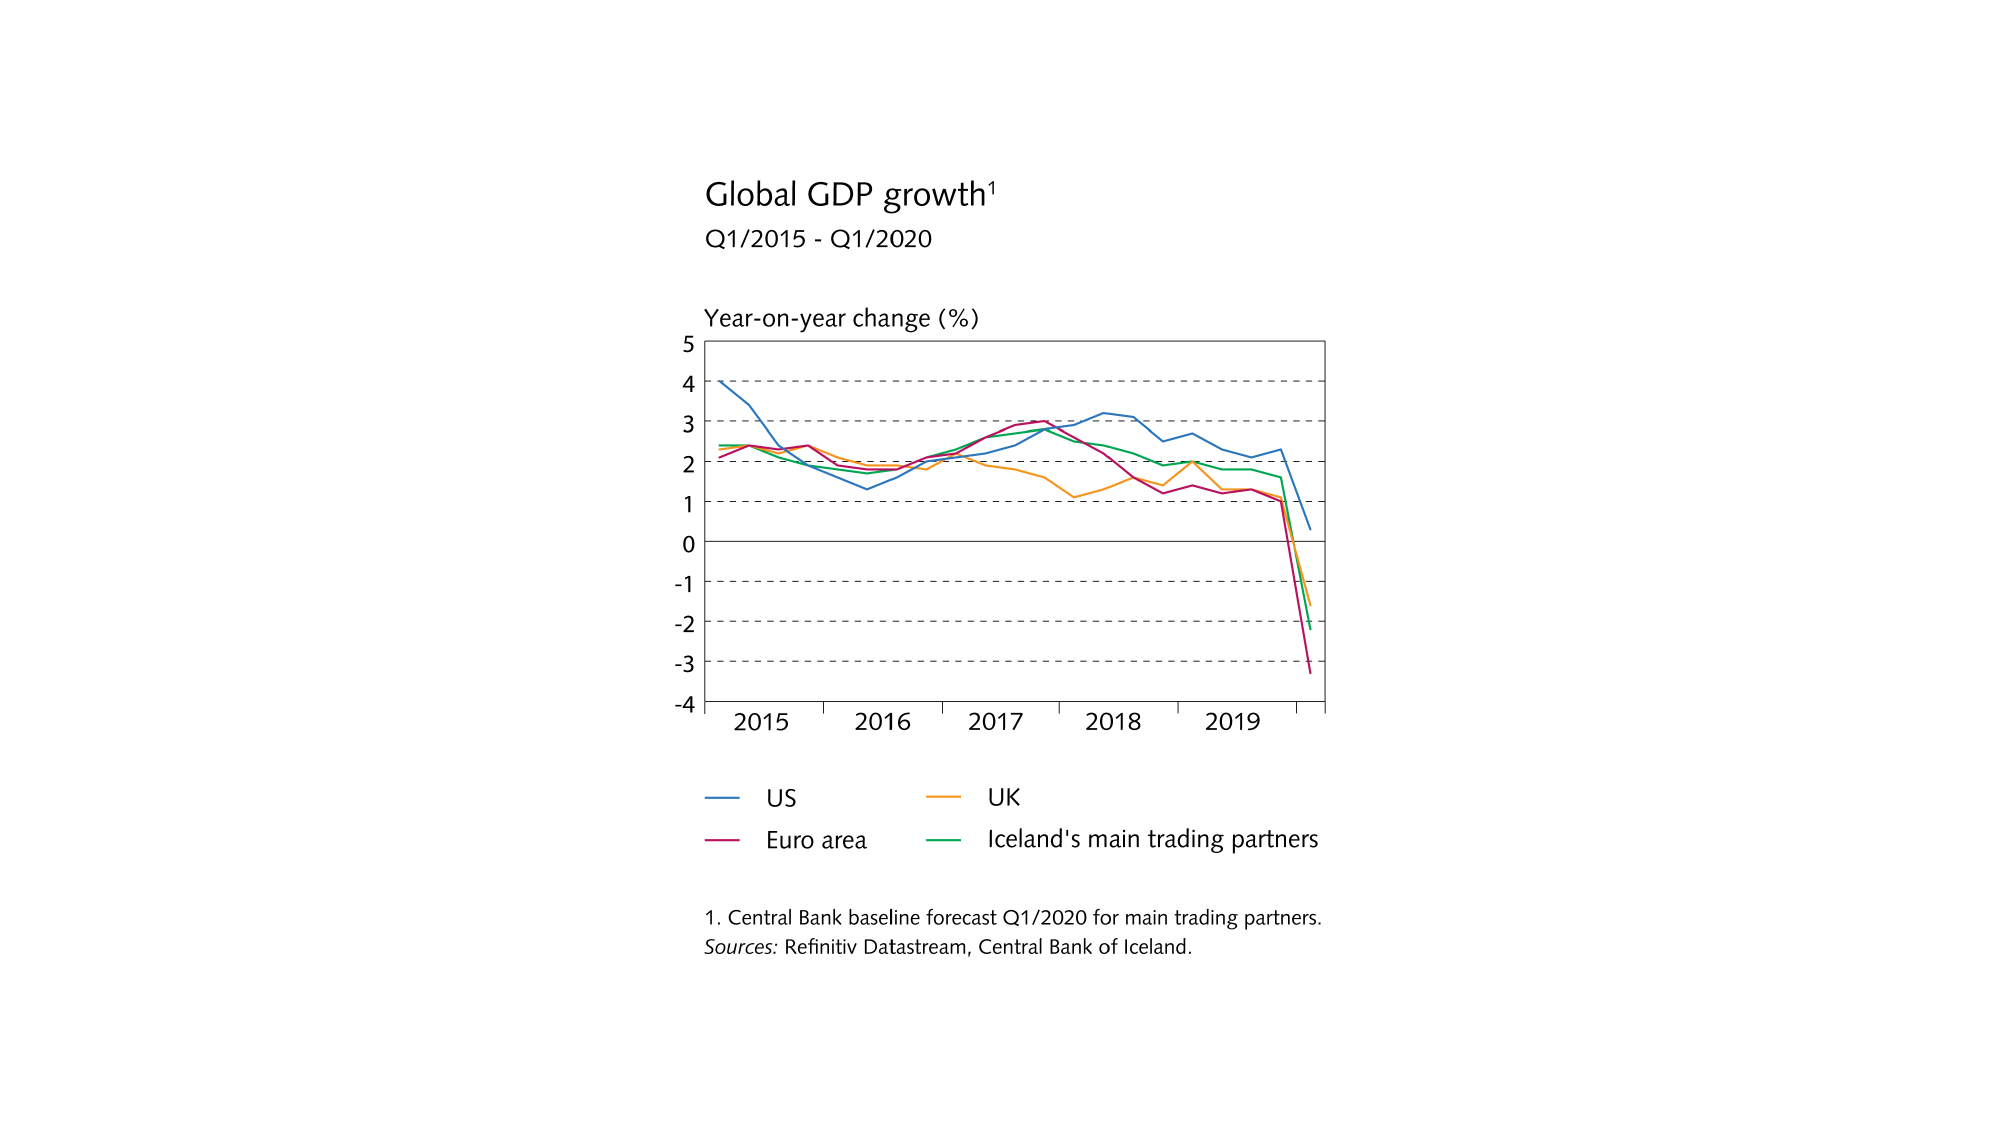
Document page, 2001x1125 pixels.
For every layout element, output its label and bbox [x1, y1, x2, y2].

picture [674, 166, 1326, 959]
